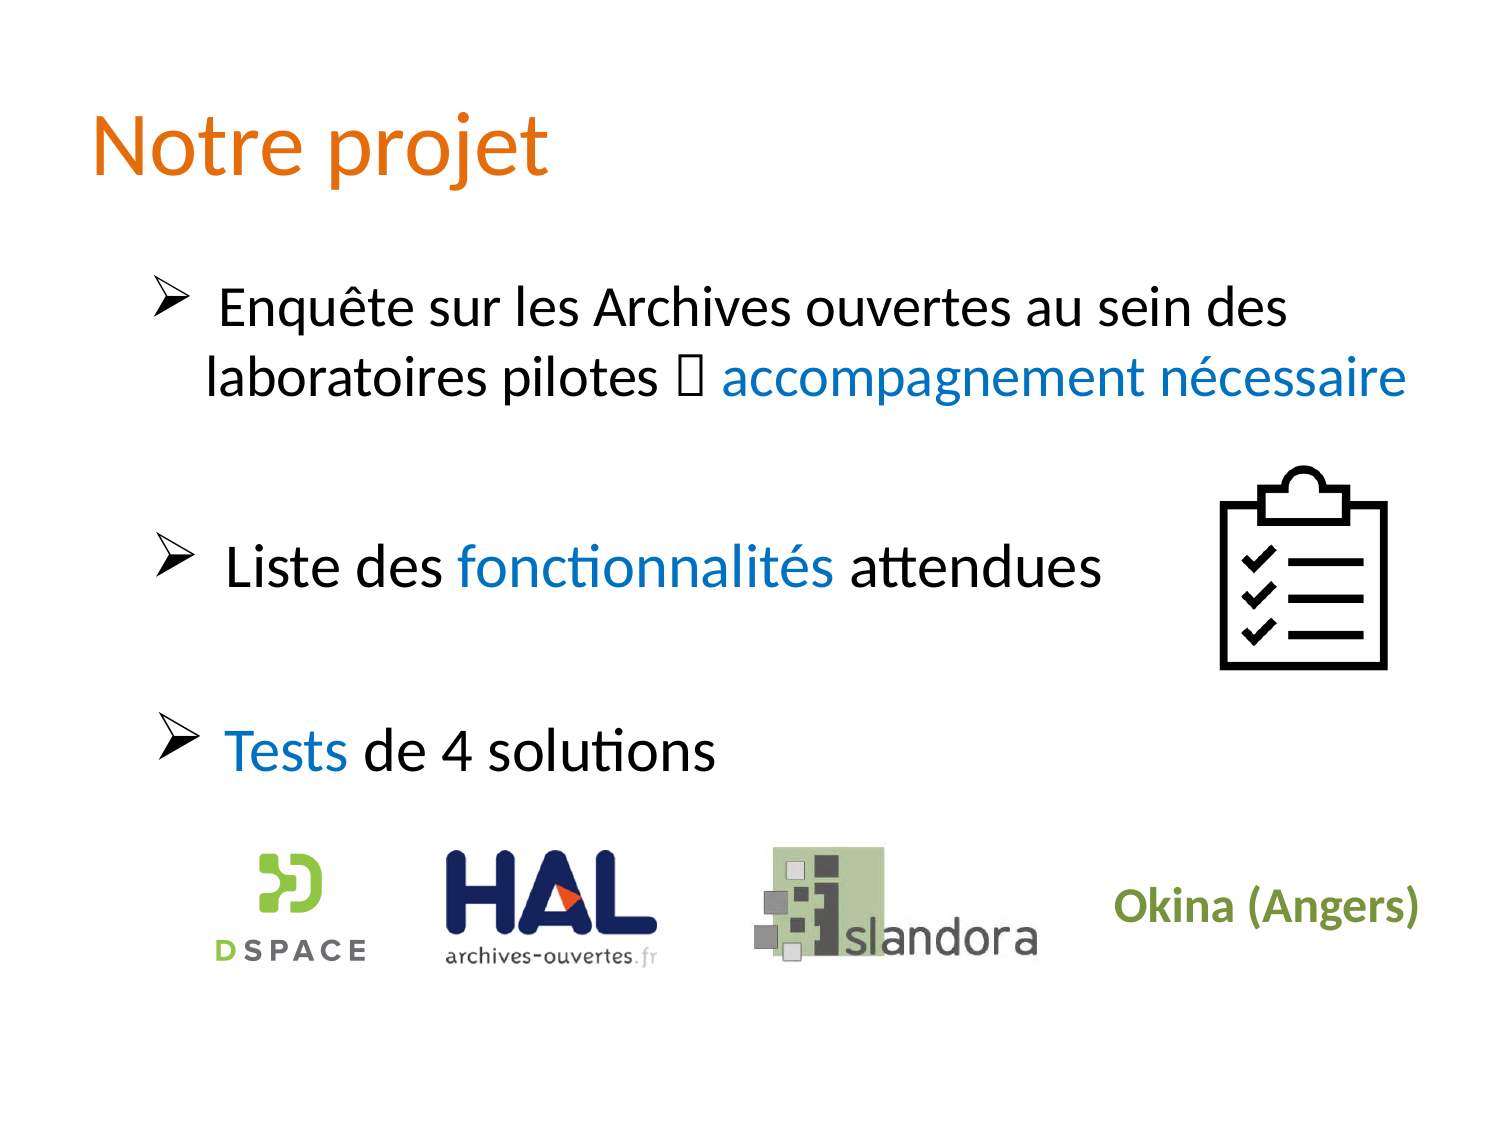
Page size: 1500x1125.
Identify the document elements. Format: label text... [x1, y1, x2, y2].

title Notre projet [75, 45, 1425, 233]
list Tests de 4 solutions [138, 656, 1021, 811]
picture [751, 843, 1047, 964]
text_box Enquête sur les Archives ouvertes au sein des laboratoires pilotes  accompagnement nécessaire [134, 260, 1500, 416]
picture [200, 848, 379, 970]
text_box Okina (Angers) [1099, 865, 1466, 941]
picture [446, 849, 657, 969]
picture [1182, 463, 1426, 675]
text_box Liste des fonctionnalités attendues [136, 517, 1155, 608]
